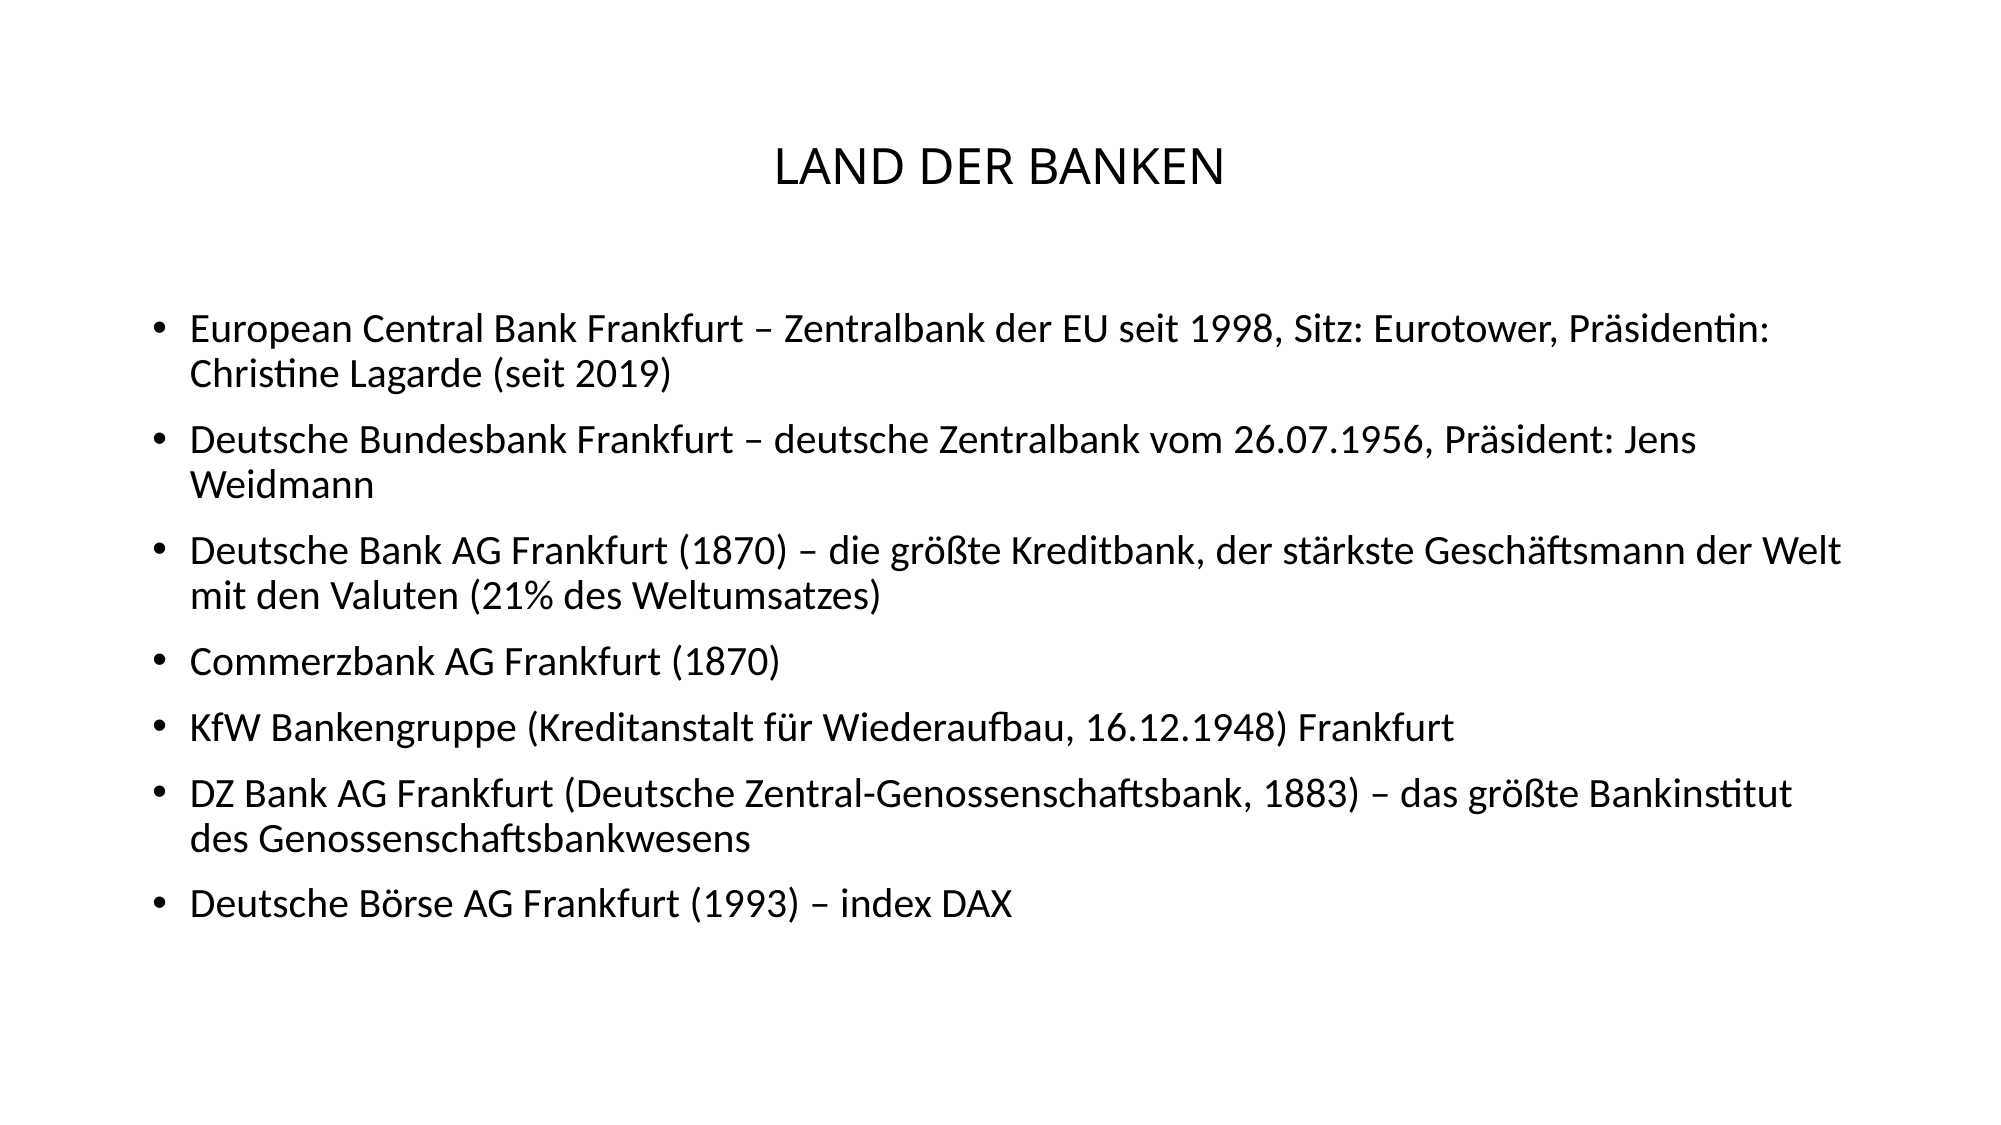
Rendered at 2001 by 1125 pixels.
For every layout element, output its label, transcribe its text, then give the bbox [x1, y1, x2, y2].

list European Central Bank Frankfurt – Zentralbank der EU seit 1998, Sitz: Eurotower, Präsidentin: Christine Lagarde (seit 2019) Deutsche Bundesbank Frankfurt – deutsche Zentralbank vom 26.07.1956, Präsident: Jens Weidmann Deutsche Bank AG Frankfurt (1870) – die größte Kreditbank, der stärkste Geschäftsmann der Welt mit den Valuten (21% des Weltumsatzes) Commerzbank AG Frankfurt (1870) KfW Bankengruppe (Kreditanstalt für Wiederaufbau, 16.12.1948) Frankfurt DZ Bank AG Frankfurt (Deutsche Zentral-Genossenschaftsbank, 1883) – das größte Bankinstitut des Genossenschaftsbankwesens Deutsche Börse AG Frankfurt (1993) – index DAX [137, 299, 1863, 1014]
title LAND DER BANKEN [137, 59, 1863, 278]
